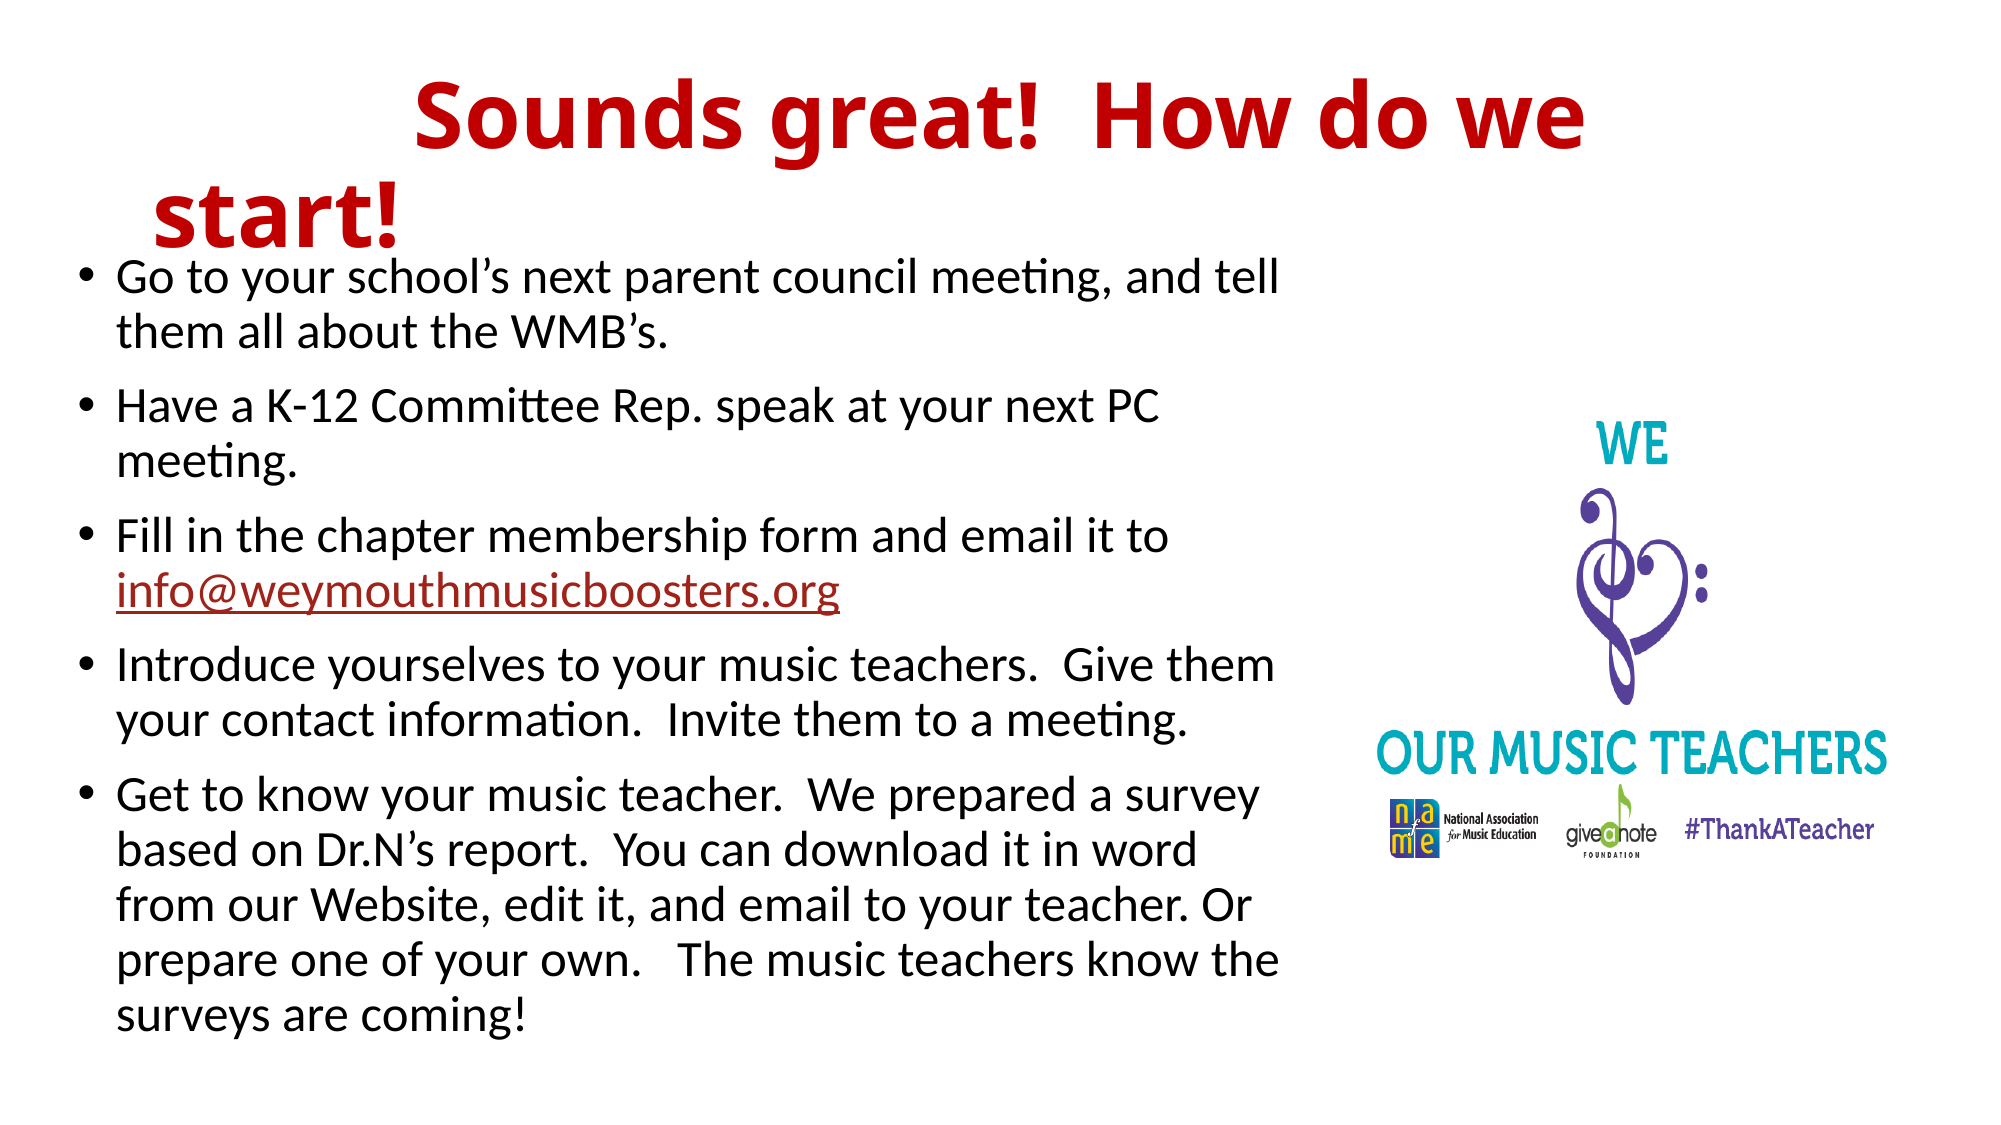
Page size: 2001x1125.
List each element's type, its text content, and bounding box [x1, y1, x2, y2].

title Sounds great! How do we start! [137, 59, 1863, 278]
picture [1362, 397, 1902, 882]
list Go to your school’s next parent council meeting, and tell them all about the WMB’s. Have a K-12 Committee Rep. speak at your next PC meeting. Fill in the chapter membership form and email it to info@weymouthmusicboosters.org Introduce yourselves to your music teachers. Give them your contact information. Invite them to a meeting. Get to know your music teacher. We prepared a survey based on Dr.N’s report. You can download it in word from our Website, edit it, and email to your teacher. Or prepare one of your own. The music teachers know the surveys are coming! [62, 241, 1325, 1066]
